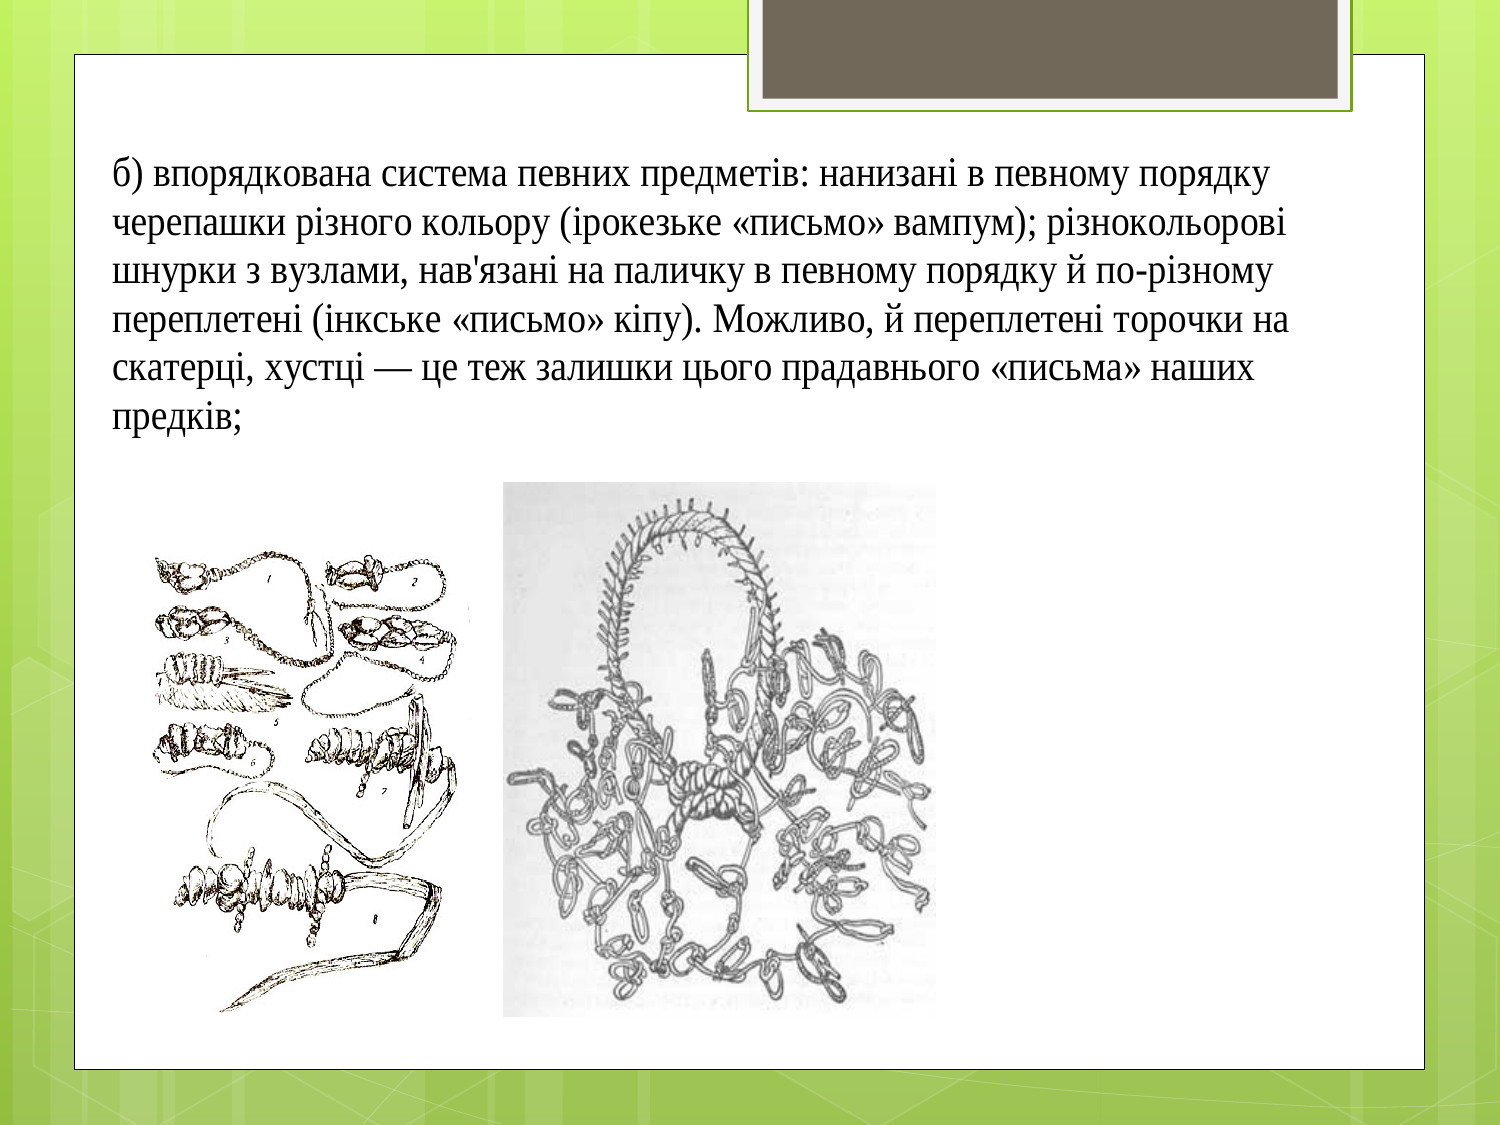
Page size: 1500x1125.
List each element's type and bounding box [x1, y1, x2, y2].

list [111, 148, 1365, 1059]
